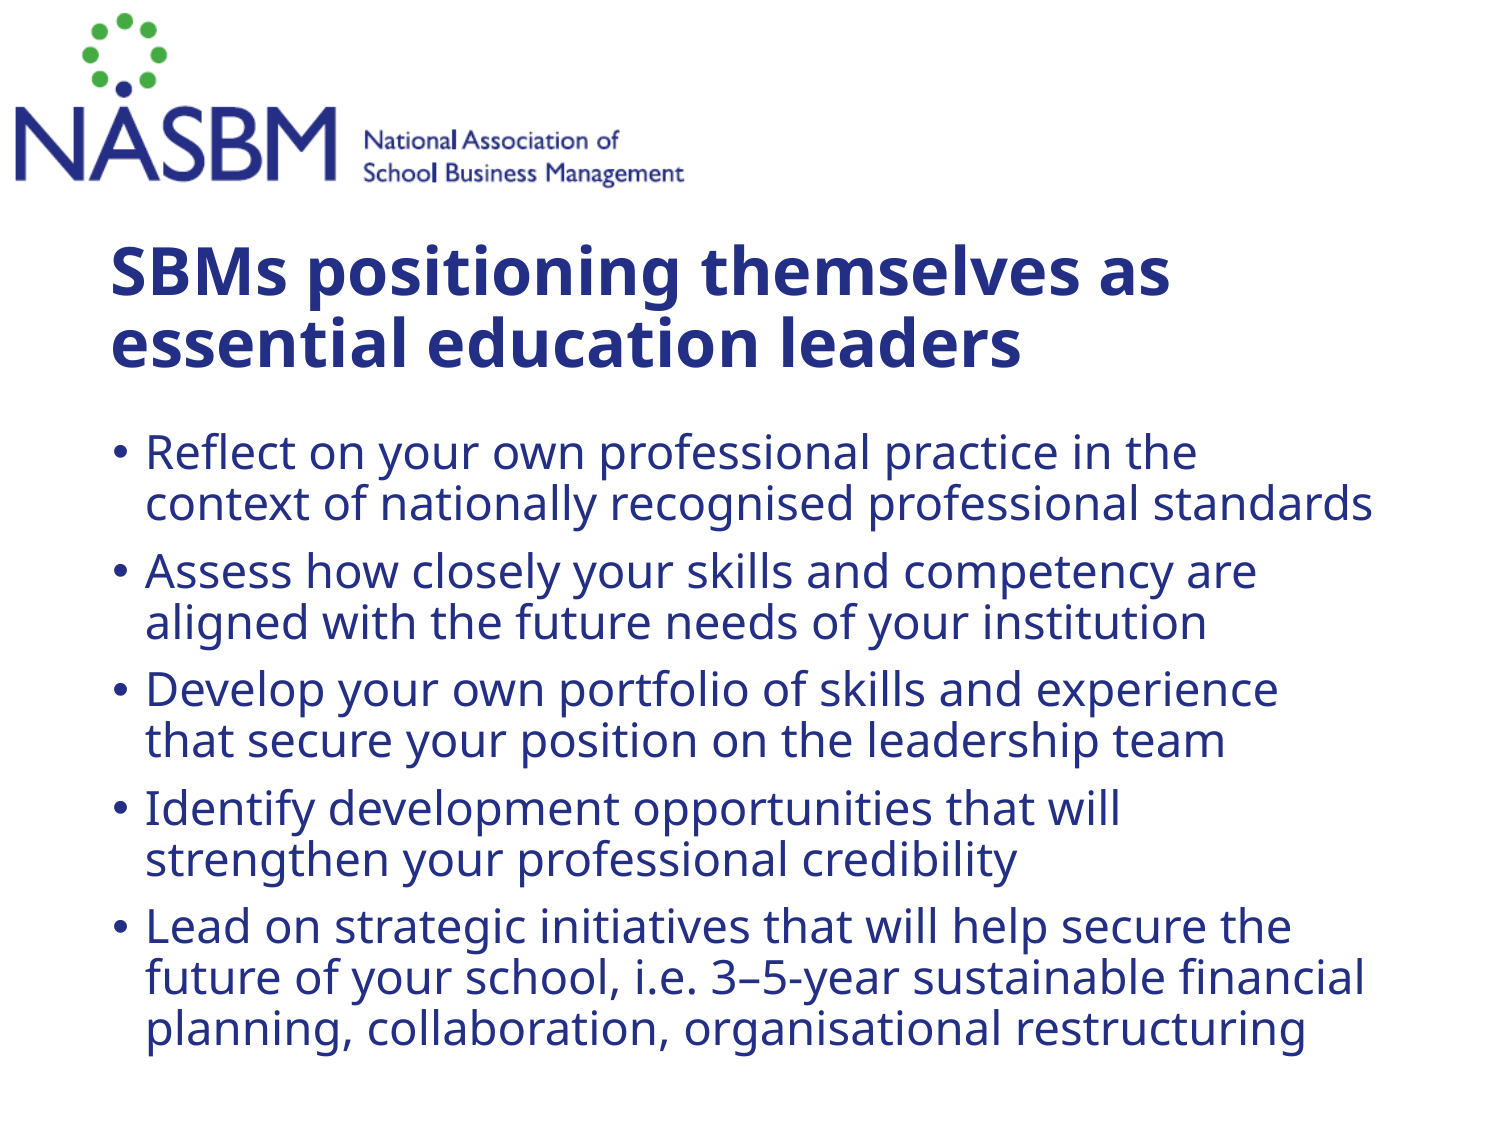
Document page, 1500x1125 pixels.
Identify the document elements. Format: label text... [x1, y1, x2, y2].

picture [0, 0, 708, 201]
list Reflect on your own professional practice in the context of nationally recognised professional standards Assess how closely your skills and competency are aligned with the future needs of your institution Develop your own portfolio of skills and experience that secure your position on the leadership team Identify development opportunities that will strengthen your professional credibility Lead on strategic initiatives that will help secure the future of your school, i.e. 3–5-year sustainable financial planning, collaboration, organisational restructuring [97, 421, 1392, 1125]
title SBMs positioning themselves as essential education leaders [95, 230, 1390, 394]
